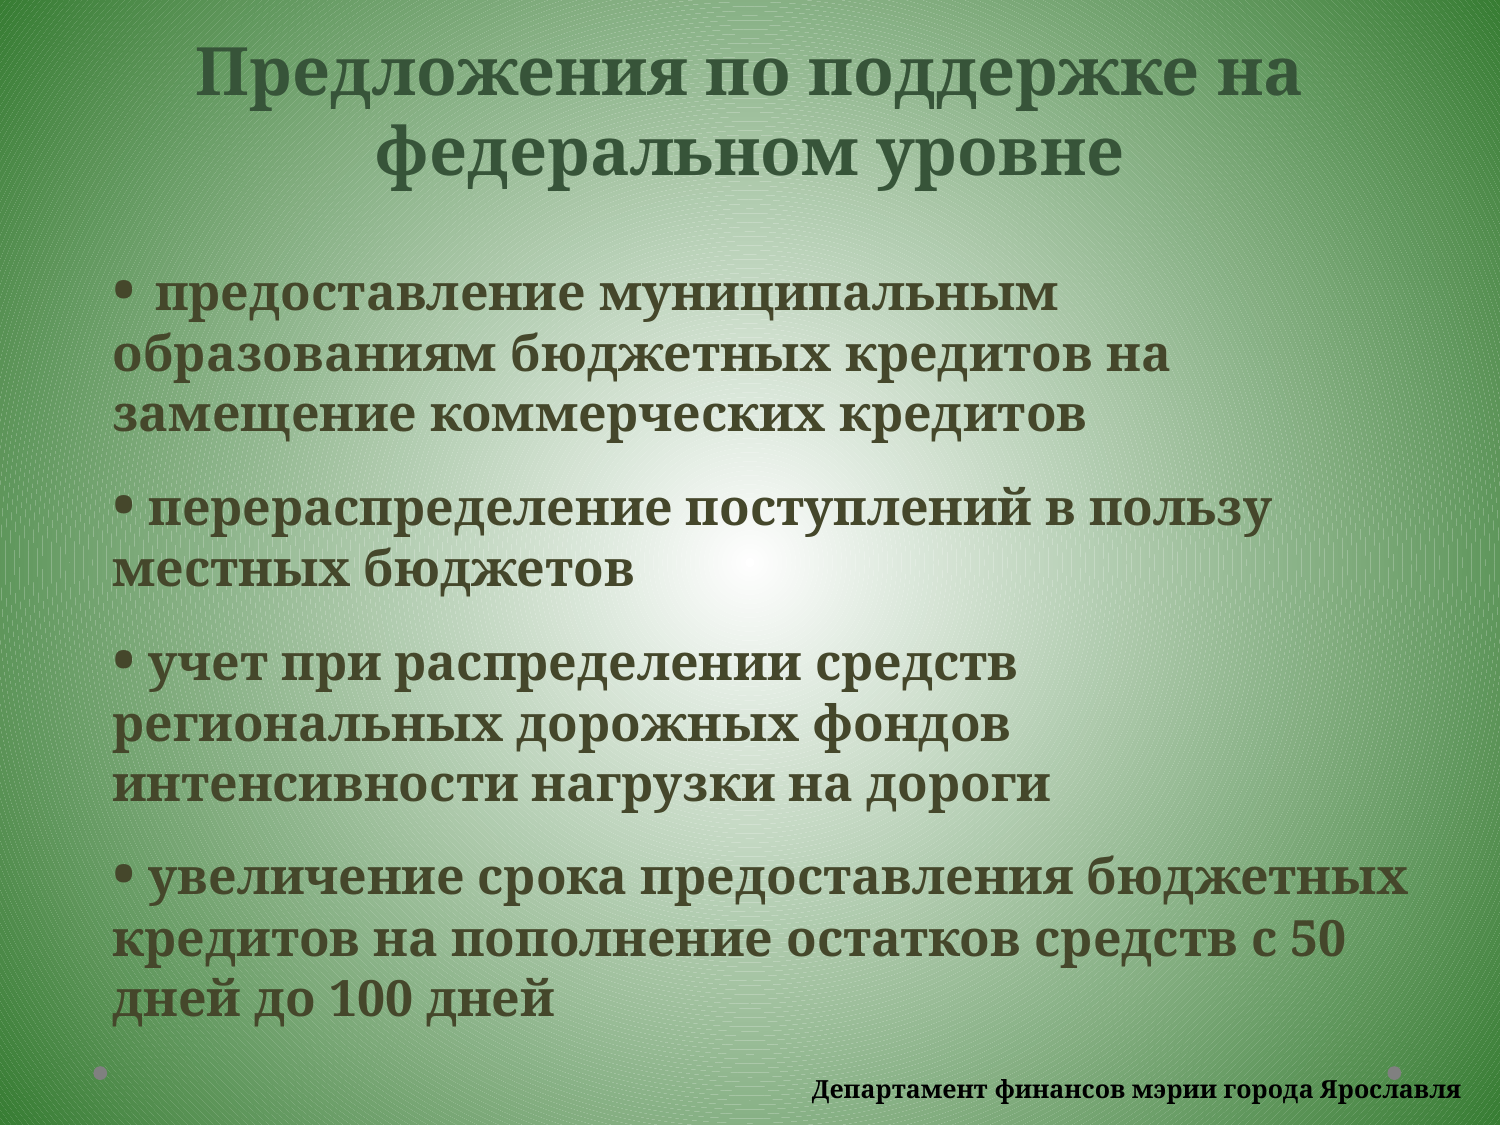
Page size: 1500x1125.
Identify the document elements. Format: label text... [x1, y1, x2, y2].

title Предложения по поддержке на федеральном уровне [112, 90, 1388, 197]
text_box • предоставление муниципальным образованиям бюджетных кредитов на замещение коммерческих кредитов • перераспределение поступлений в пользу местных бюджетов • учет при распределении средств региональных дорожных фондов интенсивности нагрузки на дороги • увеличение срока предоставления бюджетных кредитов на пополнение остатков средств с 50 дней до 100 дней [62, 300, 1473, 979]
text_box Департамент финансов мэрии города Ярославля [797, 1066, 1500, 1112]
